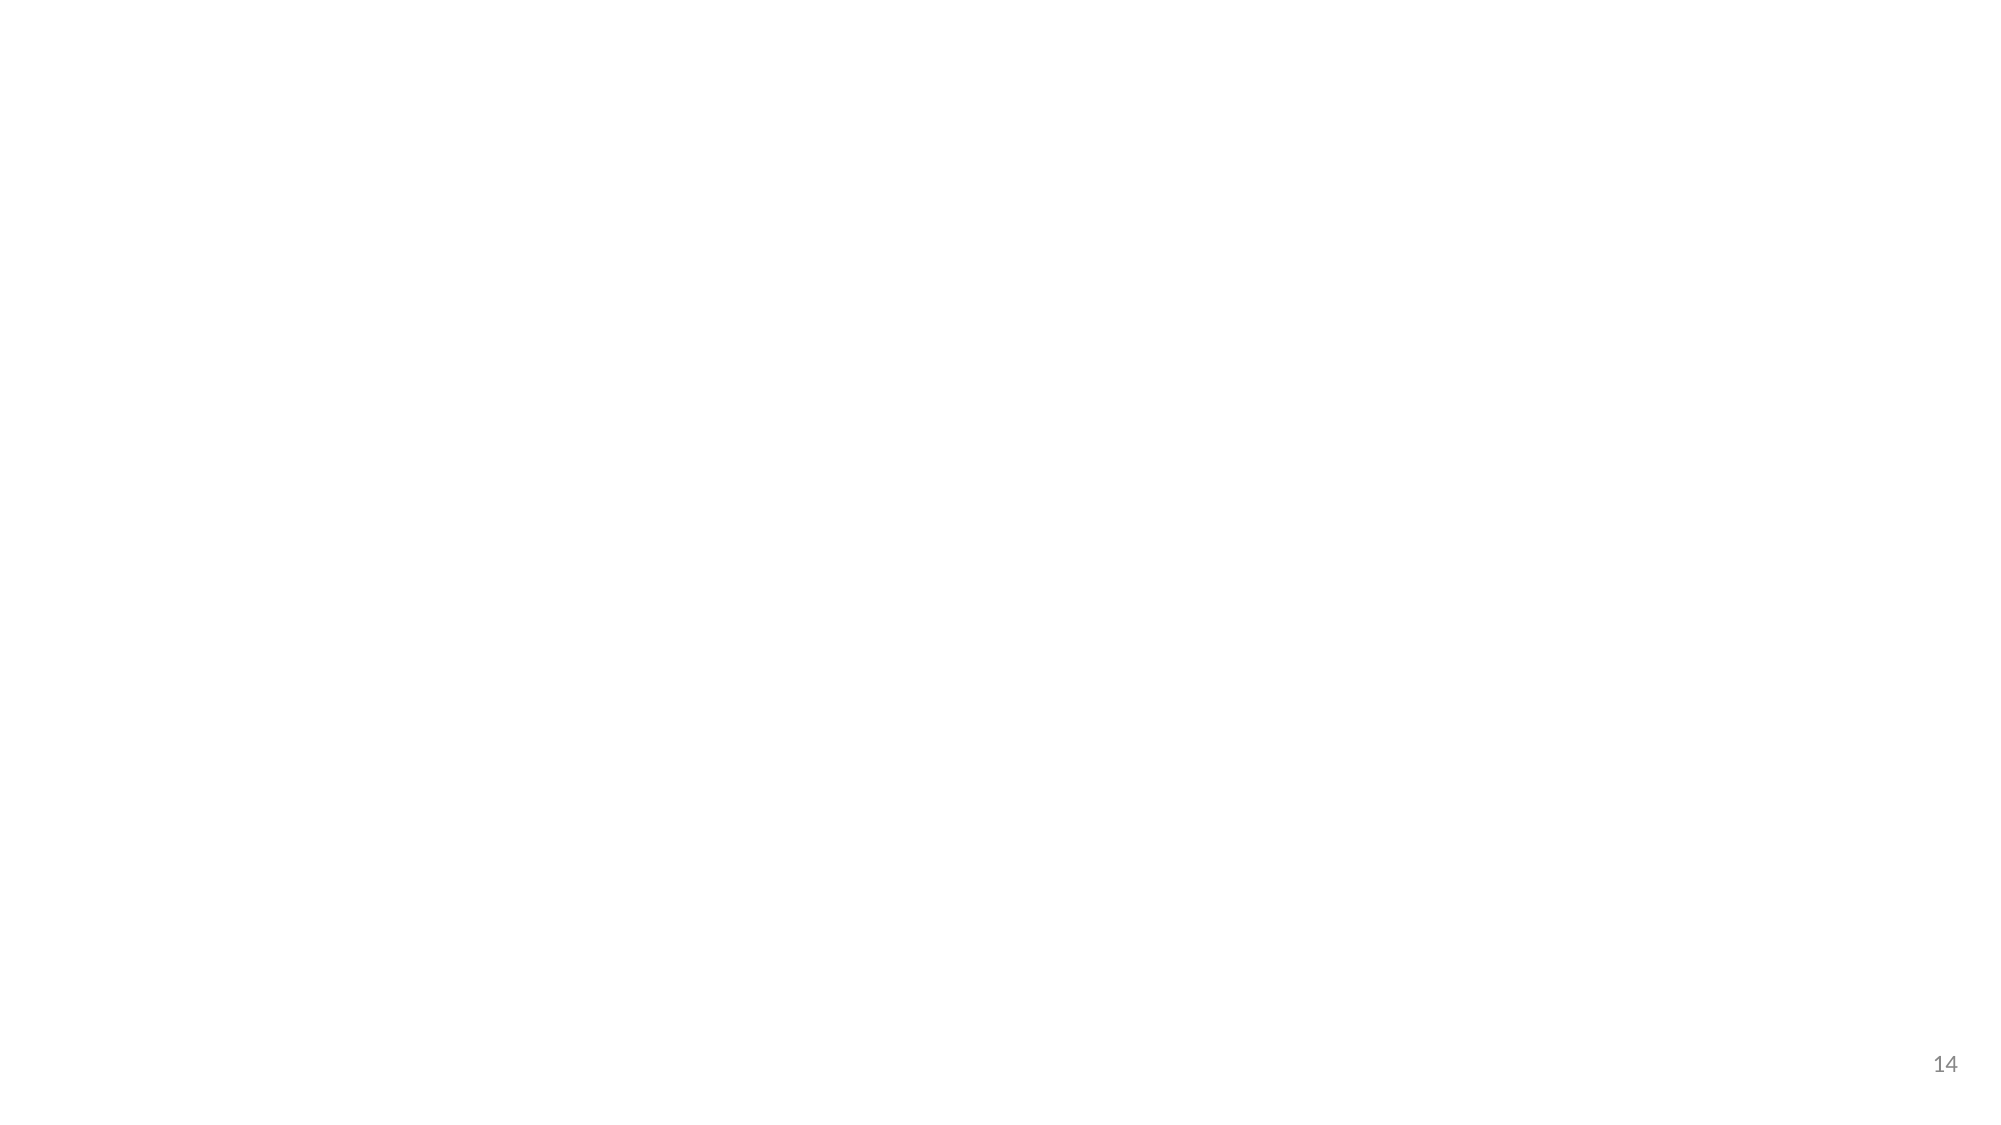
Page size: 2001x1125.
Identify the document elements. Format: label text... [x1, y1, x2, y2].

slide_number ‹#› [1853, 1019, 1974, 1106]
